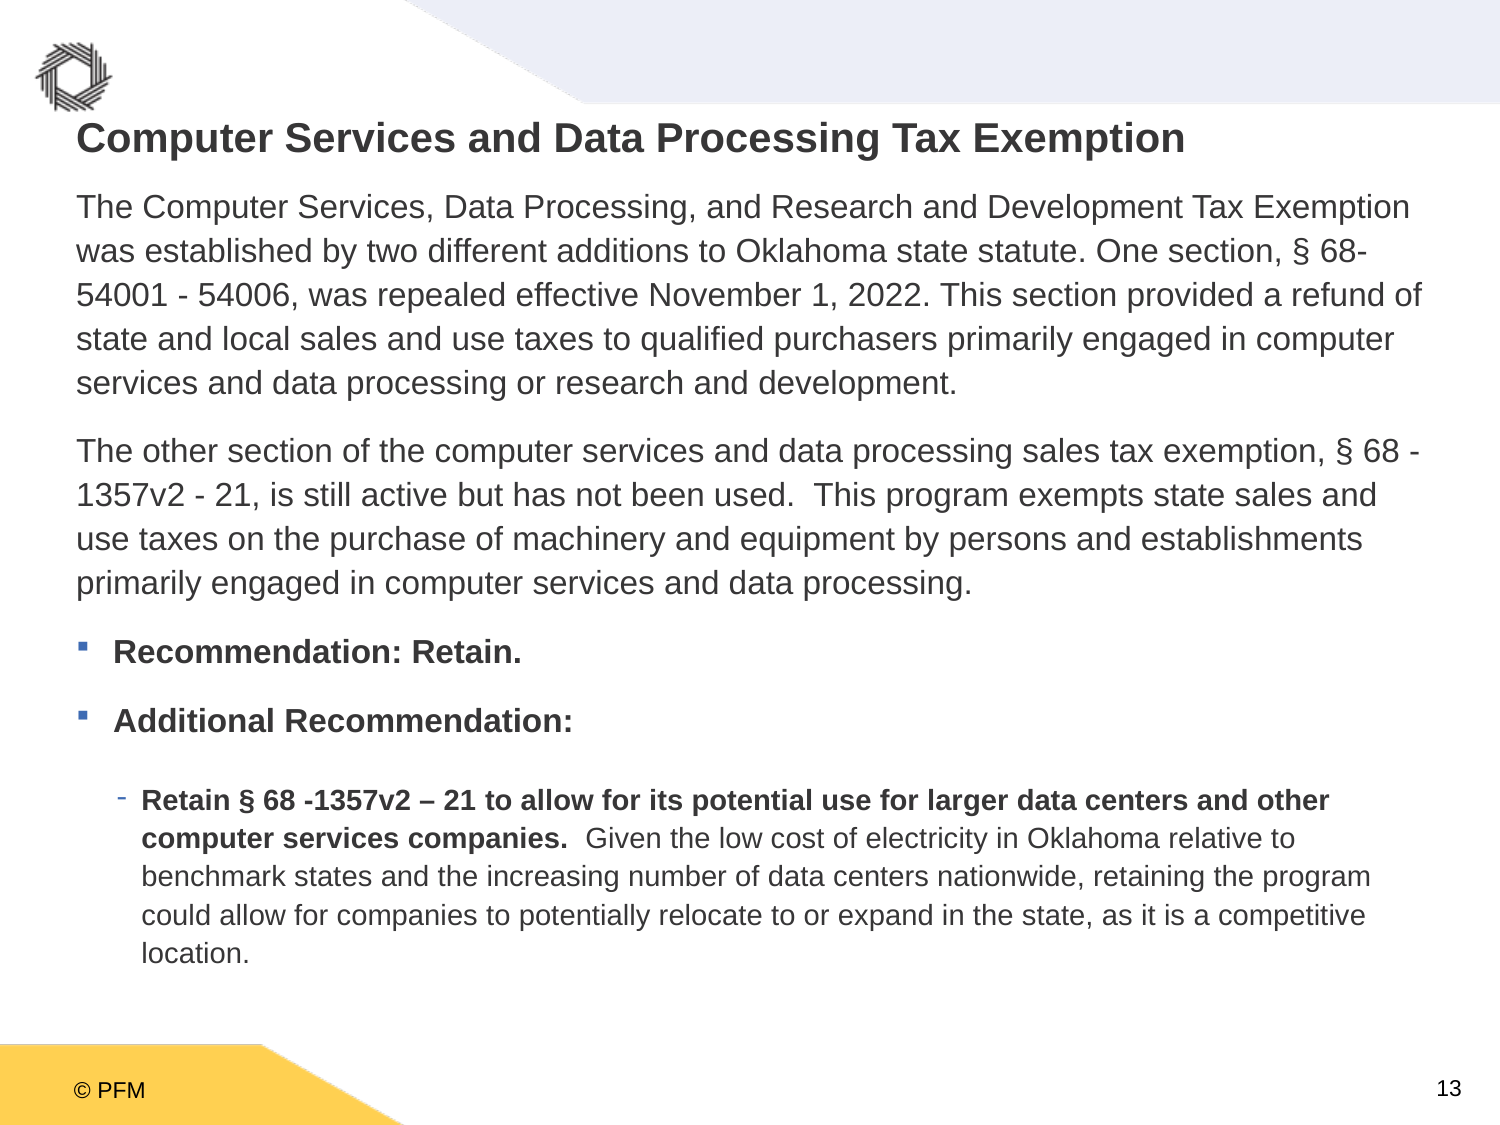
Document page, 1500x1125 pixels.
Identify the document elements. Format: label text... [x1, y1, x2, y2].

title Computer Services and Data Processing Tax Exemption [76, 111, 1414, 162]
list The Computer Services, Data Processing, and Research and Development Tax Exemption was established by two different additions to Oklahoma state statute. One section, § 68-54001 - 54006, was repealed effective November 1, 2022. This section provided a refund of state and local sales and use taxes to qualified purchasers primarily engaged in computer services and data processing or research and development. The other section of the computer services and data processing sales tax exemption, § 68 -1357v2 - 21, is still active but has not been used. This program exempts state sales and use taxes on the purchase of machinery and equipment by persons and establishments primarily engaged in computer services and data processing. Recommendation: Retain. Additional Recommendation: Retain § 68 -1357v2 – 21 to allow for its potential use for larger data centers and other computer services companies. Given the low cost of electricity in Oklahoma relative to benchmark states and the increasing number of data centers nationwide, retaining the program could allow for companies to potentially relocate to or expand in the state, as it is a competitive location. [76, 181, 1427, 1027]
